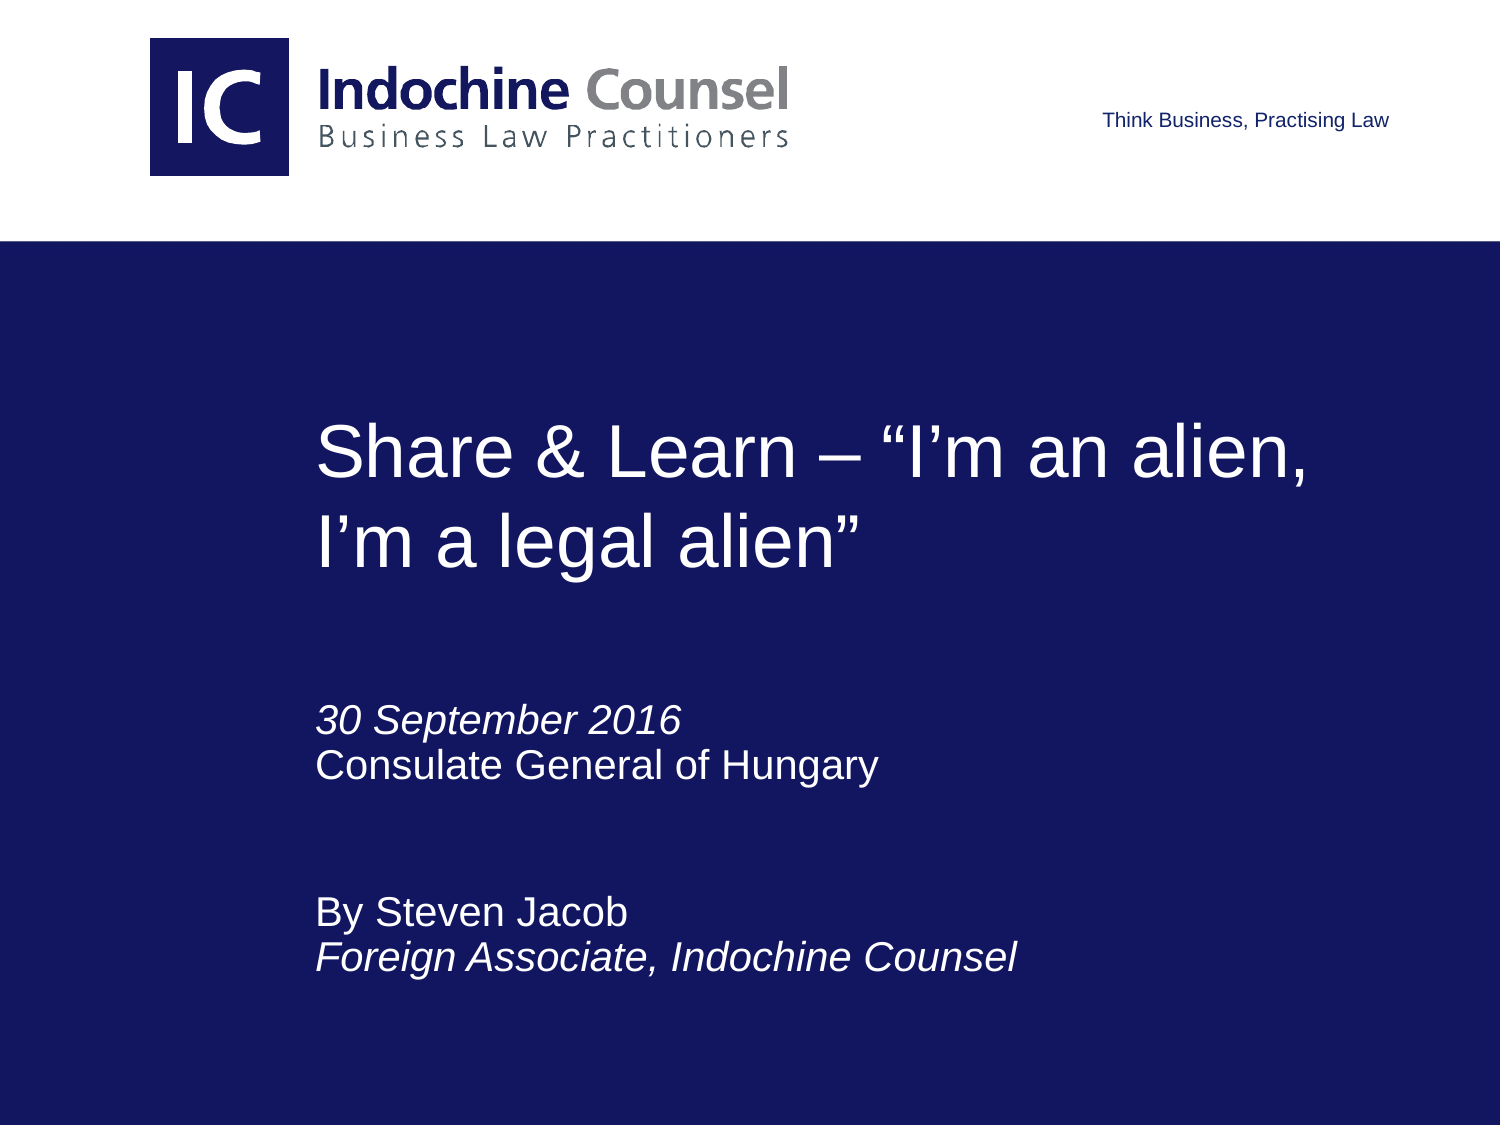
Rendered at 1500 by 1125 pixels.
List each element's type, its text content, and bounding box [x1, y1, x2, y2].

list Share & Learn – “I’m an alien, I’m a legal alien” 30 September 2016 Consulate General of Hungary By Steven Jacob Foreign Associate, Indochine Counsel [300, 395, 1425, 1063]
picture [0, 0, 1500, 1125]
text_box Think Business, Practising Law [1087, 62, 1500, 175]
